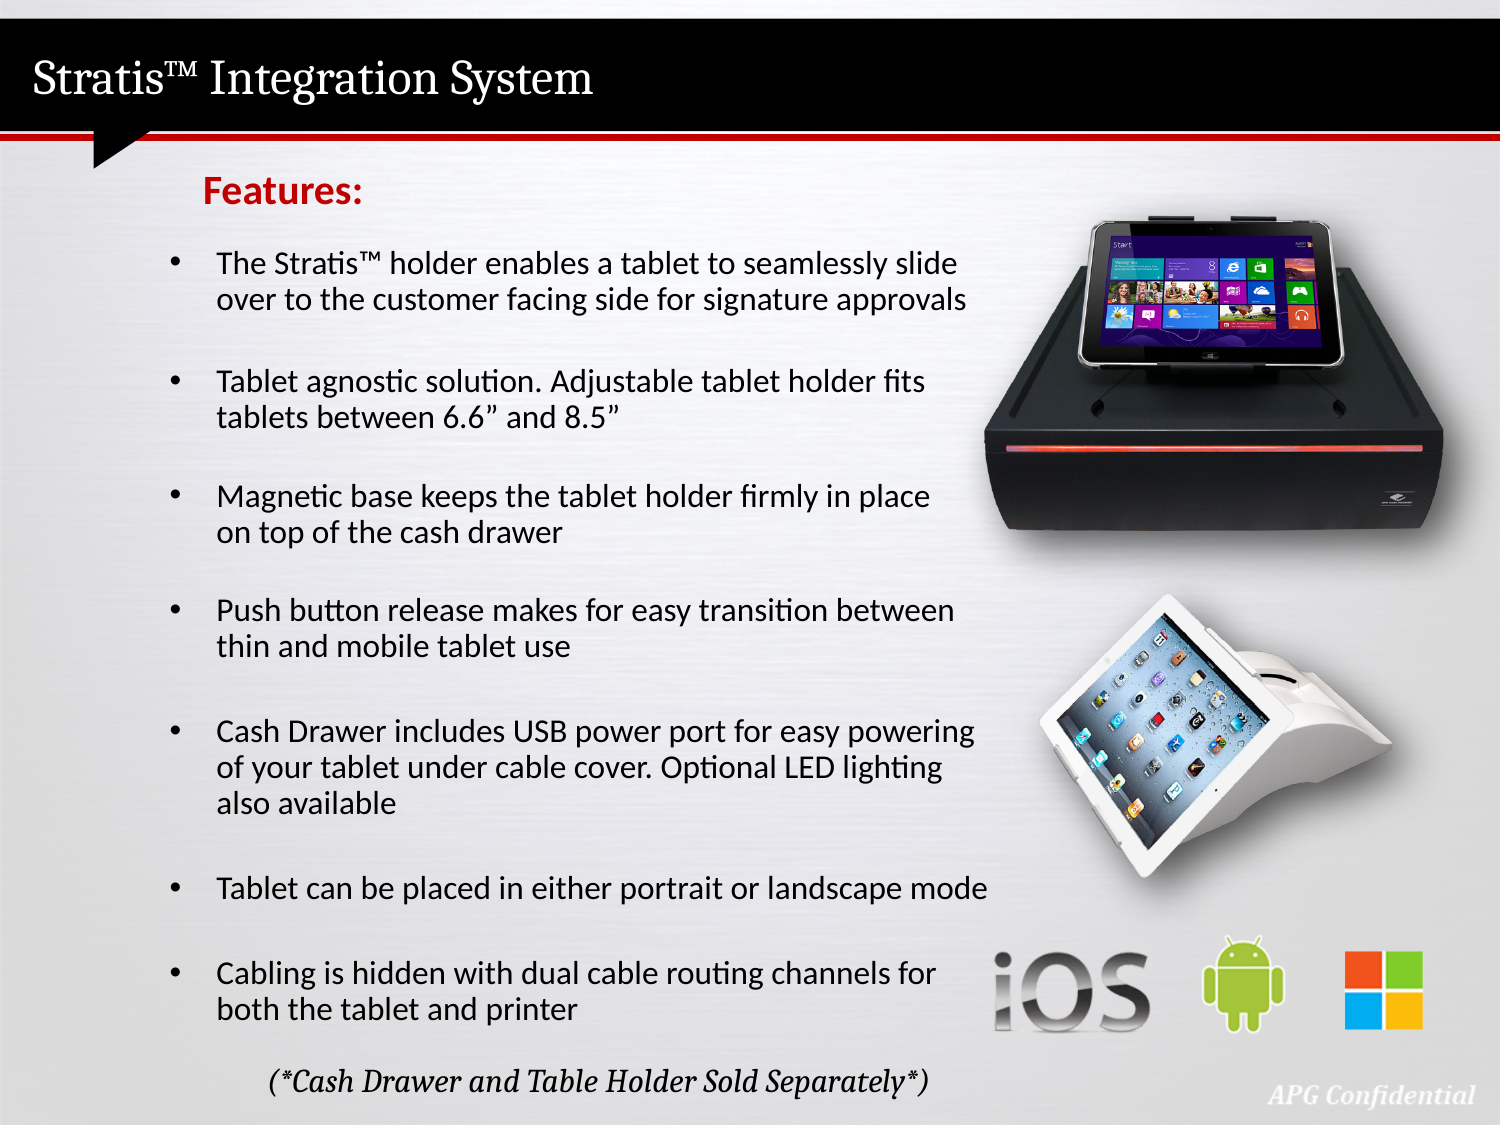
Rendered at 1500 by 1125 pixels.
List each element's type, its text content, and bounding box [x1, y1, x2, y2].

picture [944, 905, 1474, 1070]
text_box Features: [188, 178, 379, 221]
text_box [0, 18, 1500, 169]
picture [1014, 580, 1417, 896]
picture [982, 209, 1448, 531]
text_box (*Cash Drawer and Table Holder Sold Separately*) [252, 1052, 1015, 1107]
text_box The Stratis™ holder enables a tablet to seamlessly slide over to the customer facing side for signature approvals Tablet agnostic solution. Adjustable tablet holder fits tablets between 6.6” and 8.5” Magnetic base keeps the tablet holder firmly in place on top of the cash drawer Push button release makes for easy transition between thin and mobile tablet use Cash Drawer includes USB power port for easy powering of your tablet under cable cover. Optional LED lighting also available Tablet can be placed in either portrait or landscape mode Cabling is hidden with dual cable routing channels for both the tablet and printer [154, 238, 1015, 1125]
